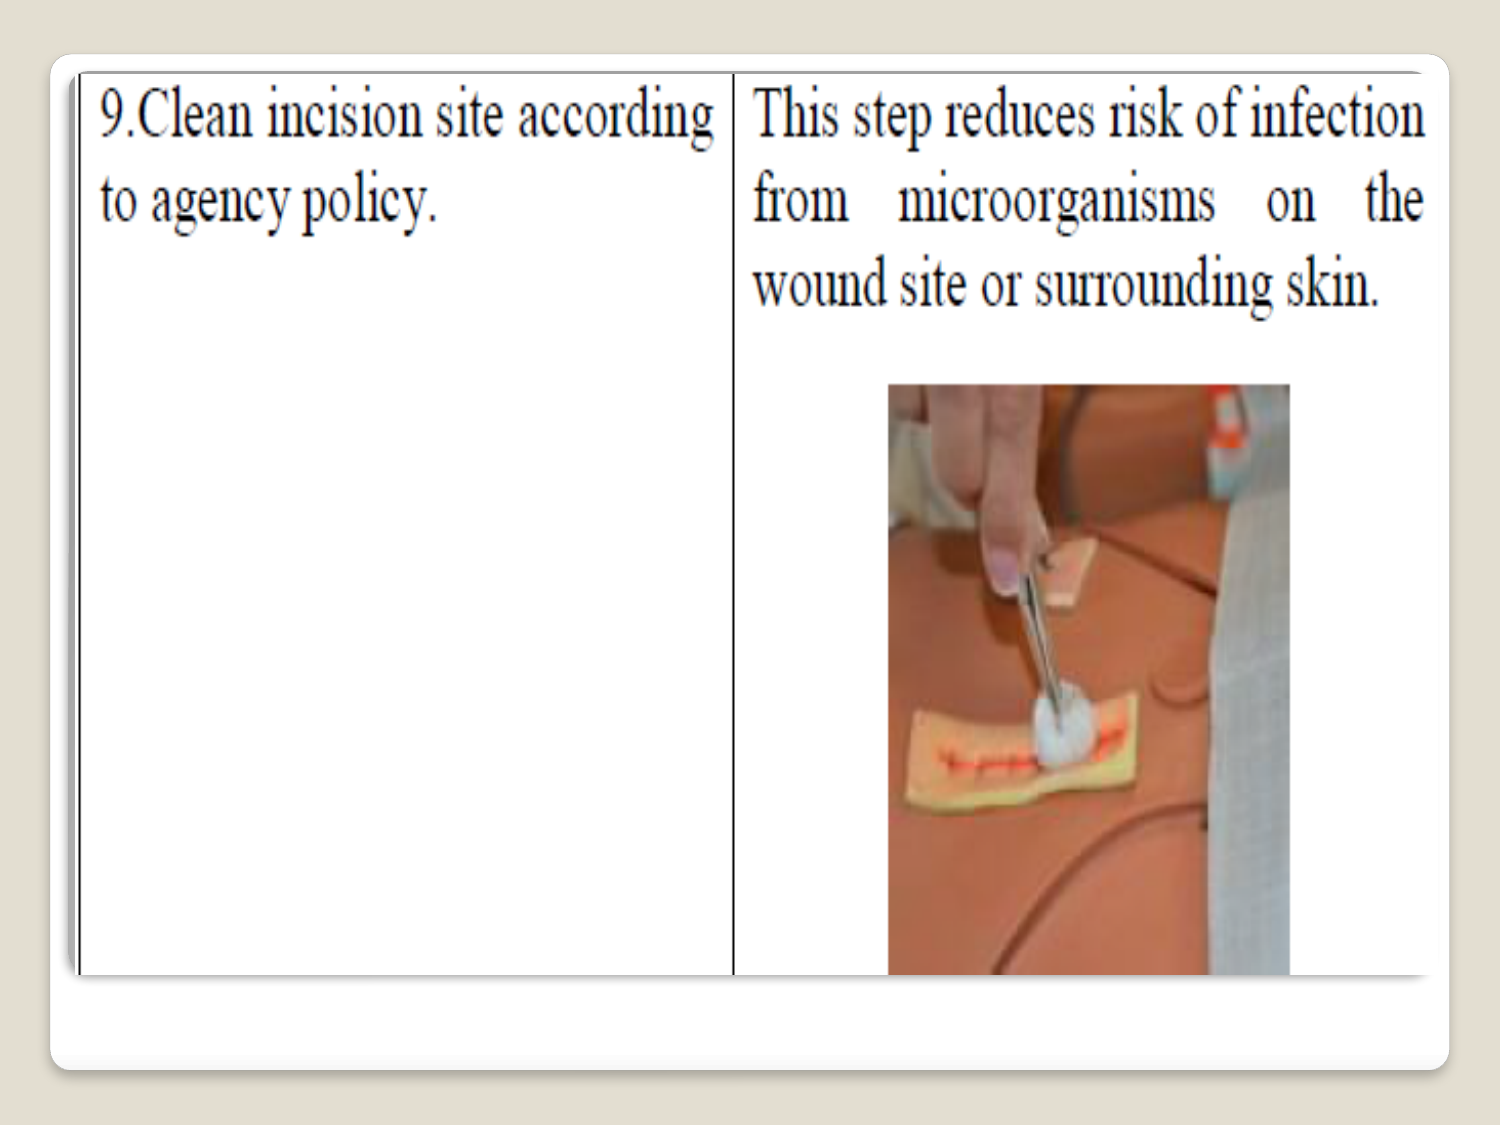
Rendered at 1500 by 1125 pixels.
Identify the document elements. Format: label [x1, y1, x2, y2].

list [74, 74, 1438, 976]
